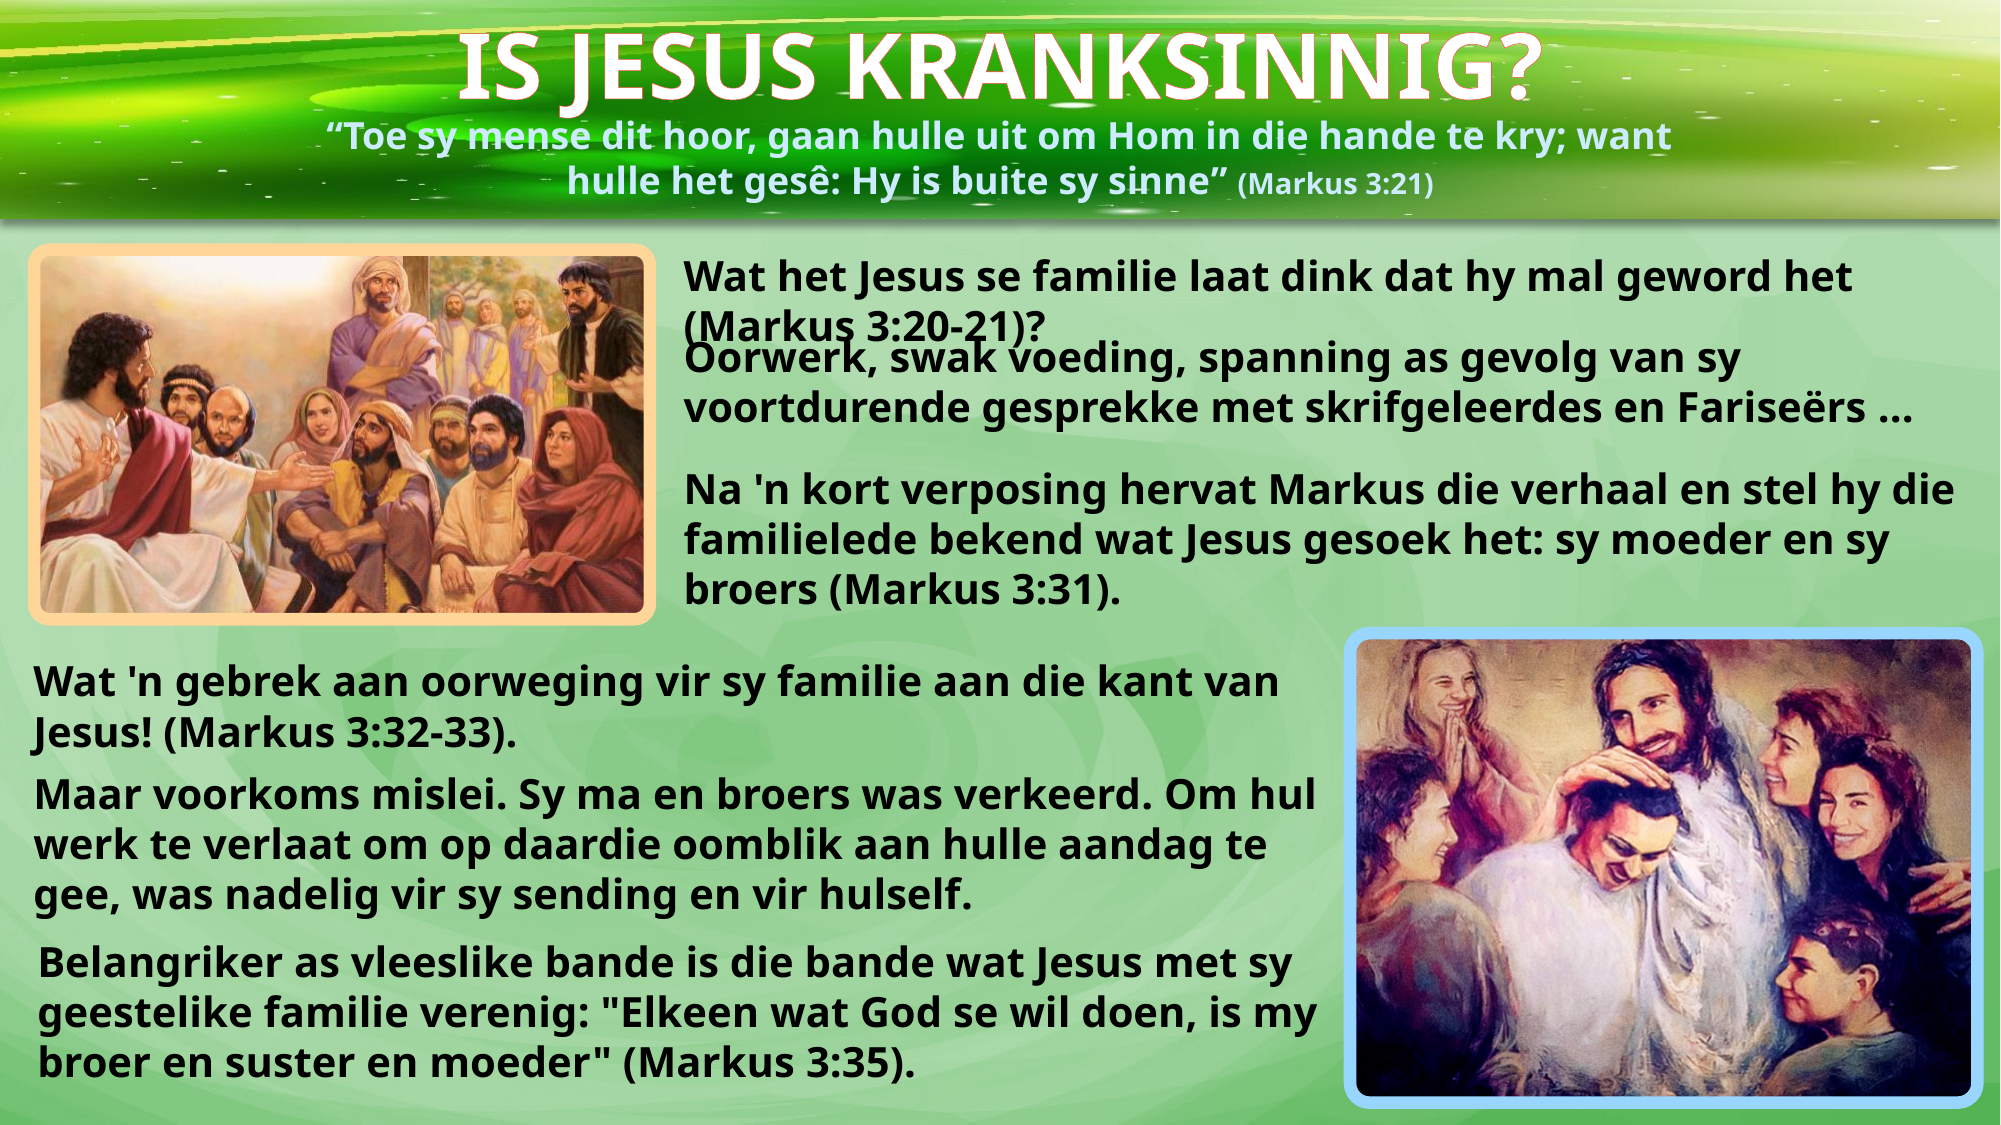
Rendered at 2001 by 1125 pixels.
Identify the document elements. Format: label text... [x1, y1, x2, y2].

text_box Wat 'n gebrek aan oorweging vir sy familie aan die kant van Jesus! (Markus 3:32-33). [18, 647, 1343, 760]
text_box Wat het Jesus se familie laat dink dat hy mal geword het (Markus 3:20-21)? [668, 242, 1998, 323]
text_box [0, 125, 2000, 220]
text_box Maar voorkoms mislei. Sy ma en broers was verkeerd. Om hul werk te verlaat om op daardie oomblik aan hulle aandag te gee, was nadelig vir sy sending en vir hulself. [18, 760, 1343, 926]
text_box Na 'n kort verposing hervat Markus die verhaal en stel hy die familielede bekend wat Jesus gesoek het: sy moeder en sy broers (Markus 3:31). [668, 455, 1998, 620]
text_box Oorwerk, swak voeding, spanning as gevolg van sy voortdurende gesprekke met skrifgeleerdes en Fariseërs ... [668, 323, 1998, 439]
picture [1349, 632, 1978, 1103]
text_box IS JESUS KRANKSINNIG? [0, 0, 2000, 125]
text_box Belangriker as vleeslike bande is die bande wat Jesus met sy geestelike familie verenig: "Elkeen wat God se wil doen, is my broer en suster en moeder" (Markus 3:35). [22, 928, 1343, 1093]
picture [33, 249, 651, 620]
text_box “Toe sy mense dit hoor, gaan hulle uit om Hom in die hande te kry; want hulle het gesê: Hy is buite sy sinne” (Markus 3:21) [292, 104, 1708, 210]
